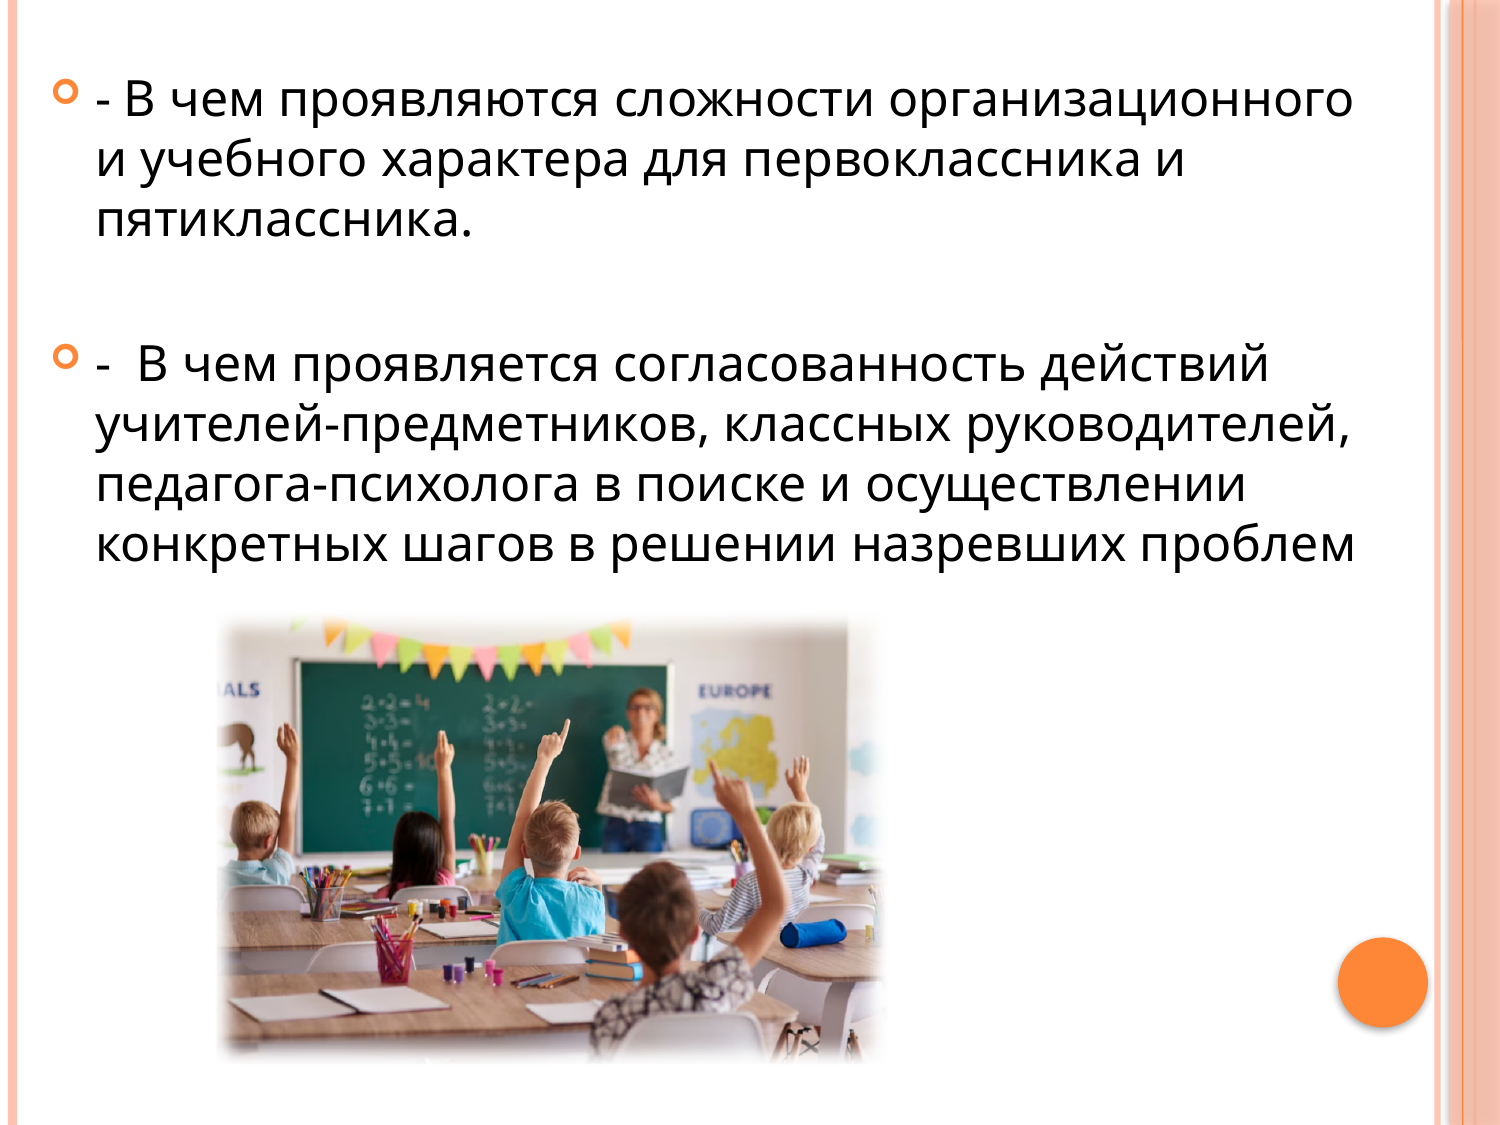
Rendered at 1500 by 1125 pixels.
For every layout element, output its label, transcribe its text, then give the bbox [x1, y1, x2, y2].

list - В чем проявляются сложности организационного и учебного характера для первоклассника и пятиклассника. - В чем проявляется согласованность действий учителей-предметников, классных руководителей, педагога-психолога в поиске и осуществлении конкретных шагов в решении назревших проблем [35, 58, 1407, 1062]
picture [210, 608, 888, 1067]
